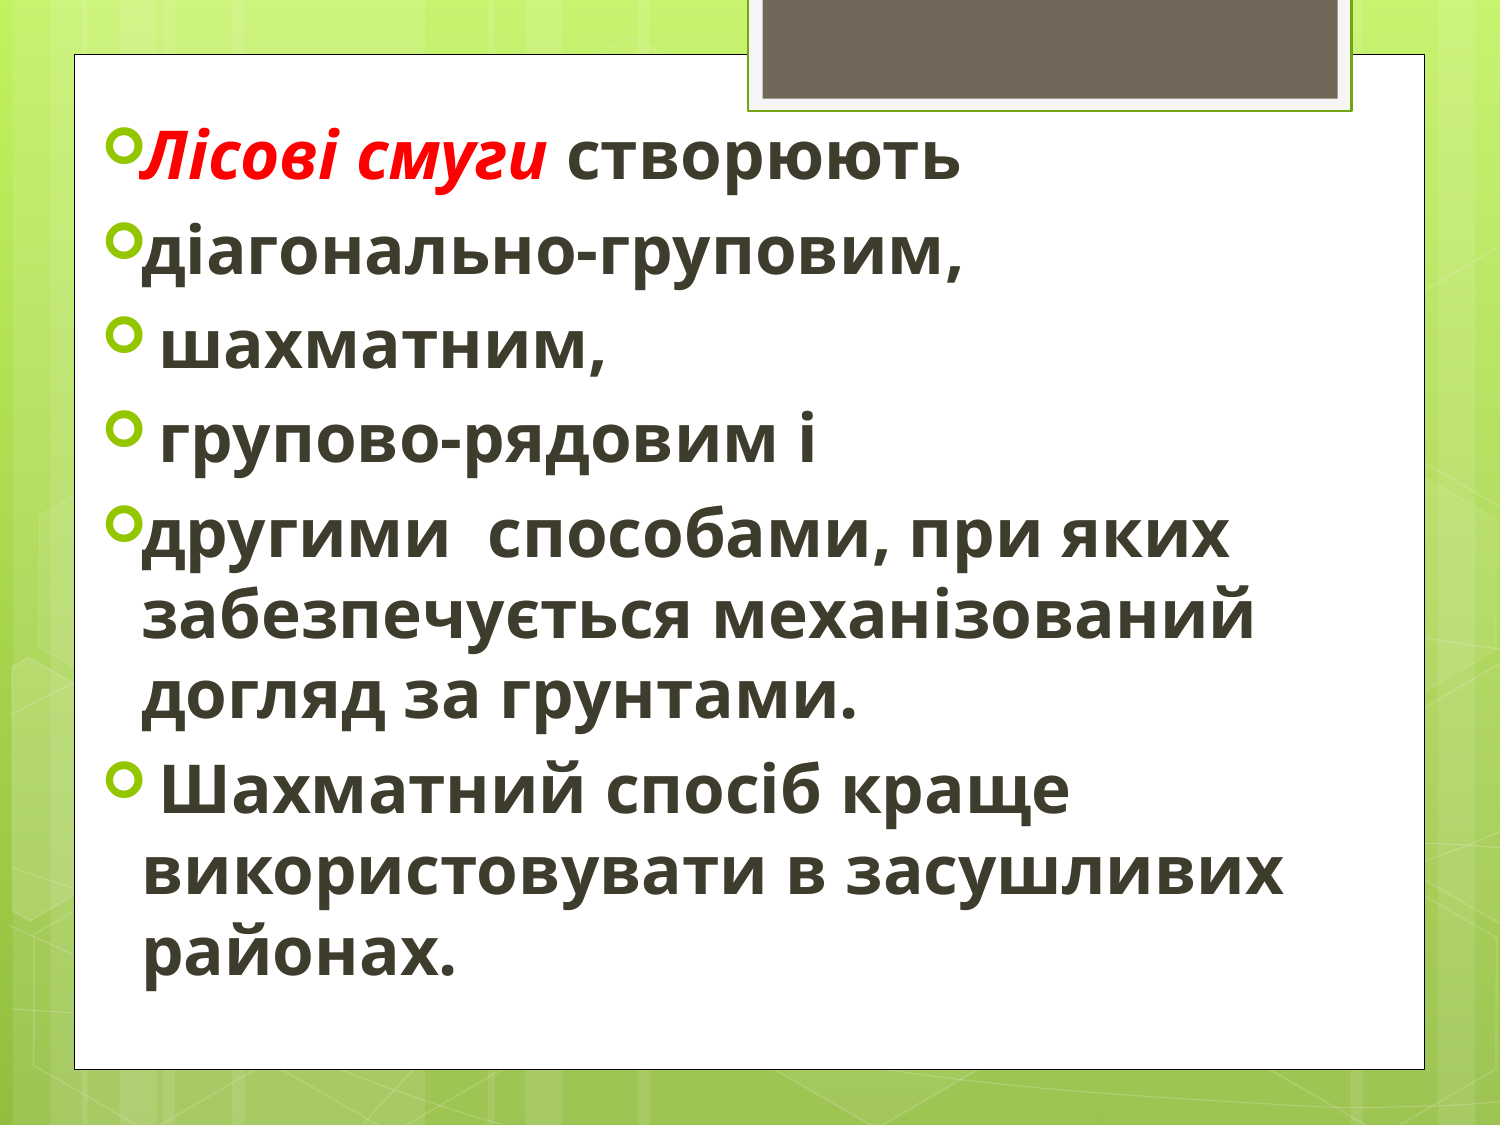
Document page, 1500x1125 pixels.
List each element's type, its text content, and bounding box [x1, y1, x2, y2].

list Лісові смуги створюють діагонально-груповим, шахматним, групово-рядовим і другими способами, при яких забезпечується механізований догляд за грунтами. Шахматний спосіб краще використовувати в засушливих районах. [76, 42, 1425, 1005]
